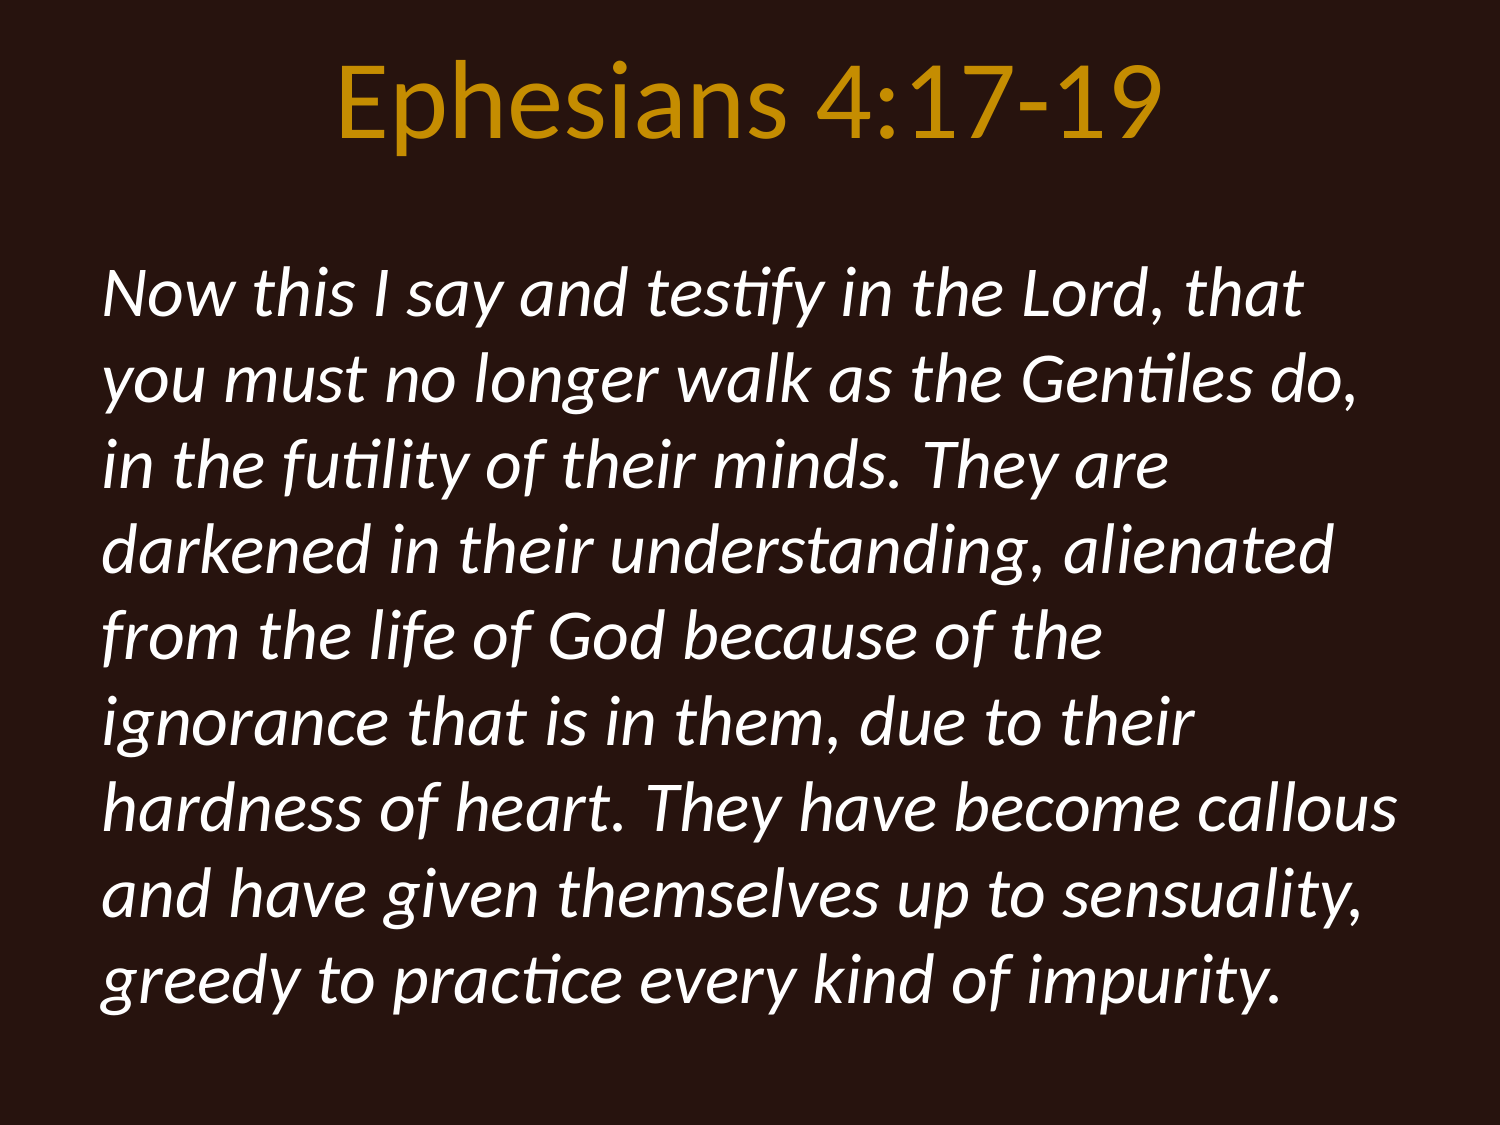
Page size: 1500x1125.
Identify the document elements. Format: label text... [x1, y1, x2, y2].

title Ephesians 4:17-19 [134, 0, 1366, 188]
list Now this I say and testify in the Lord, that you must no longer walk as the Gentiles do, in the futility of their minds. They are darkened in their understanding, alienated from the life of God because of the ignorance that is in them, due to their hardness of heart. They have become callous and have given themselves up to sensuality, greedy to practice every kind of impurity. [99, 237, 1401, 1025]
